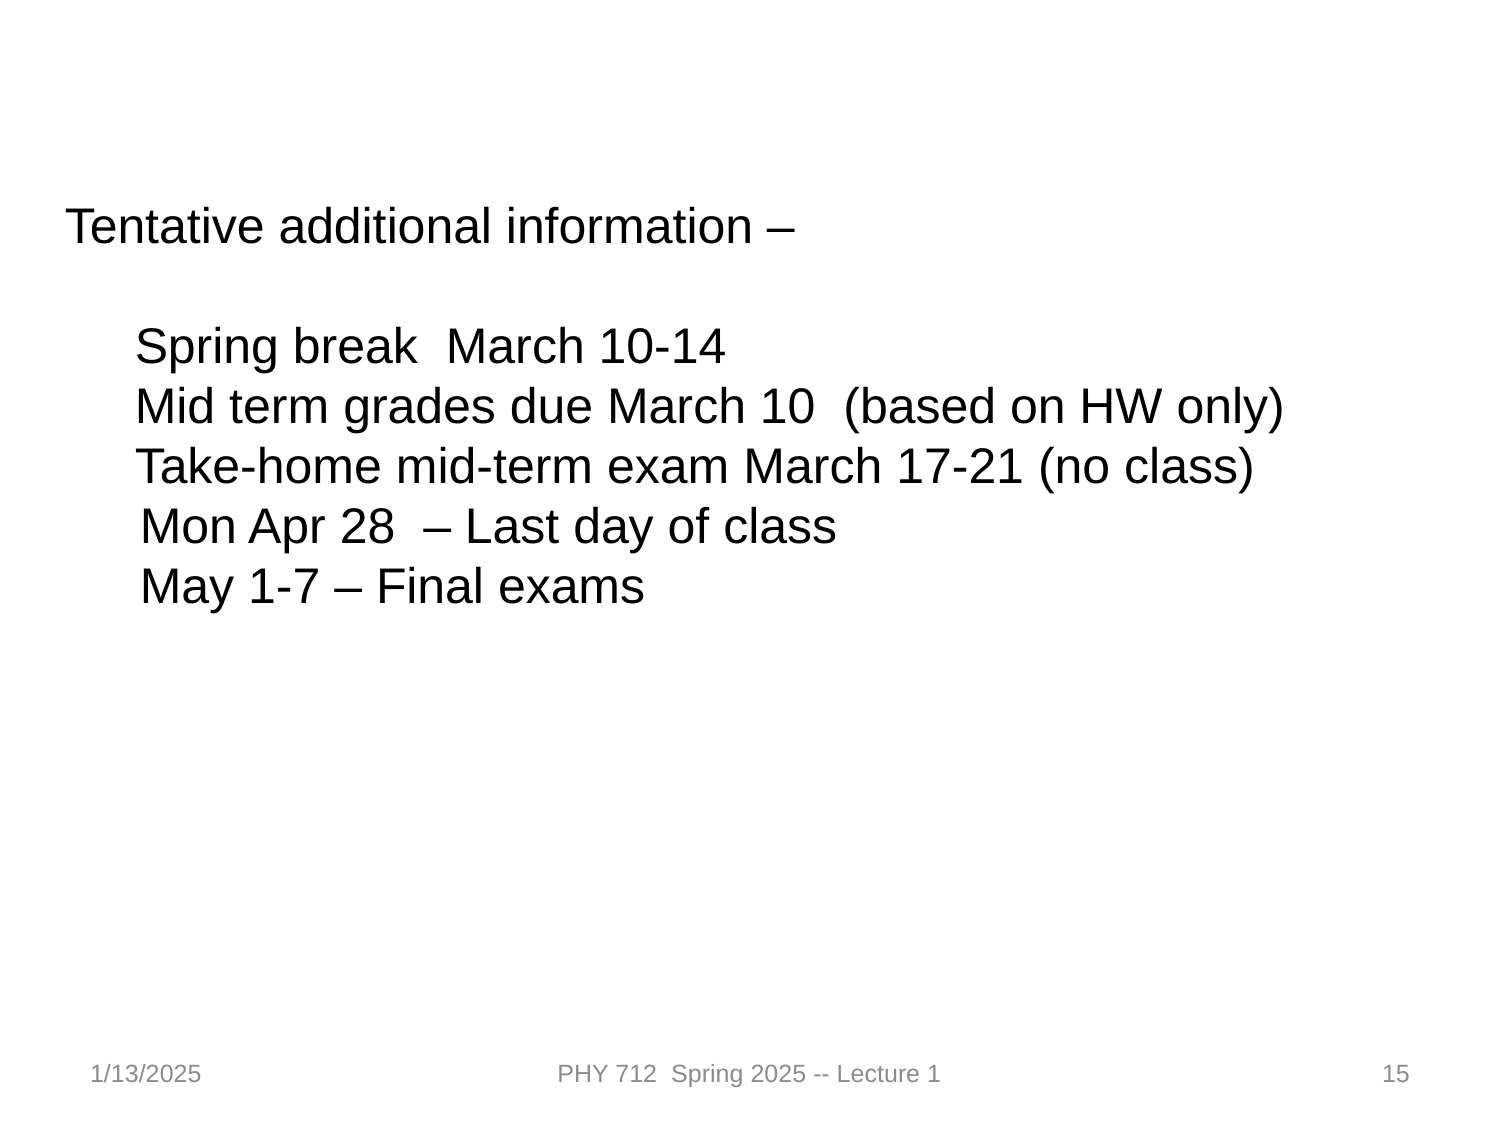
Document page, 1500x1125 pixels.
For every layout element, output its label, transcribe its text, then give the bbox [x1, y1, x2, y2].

text_box Tentative additional information – Spring break March 10-14 Mid term grades due March 10 (based on HW only) Take-home mid-term exam March 17-21 (no class) Mon Apr 28 – Last day of class May 1-7 – Final exams [50, 185, 1363, 681]
slide_number 15 [1074, 1042, 1425, 1103]
footer PHY 712 Spring 2025 -- Lecture 1 [512, 1042, 988, 1103]
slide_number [75, 1042, 425, 1103]
